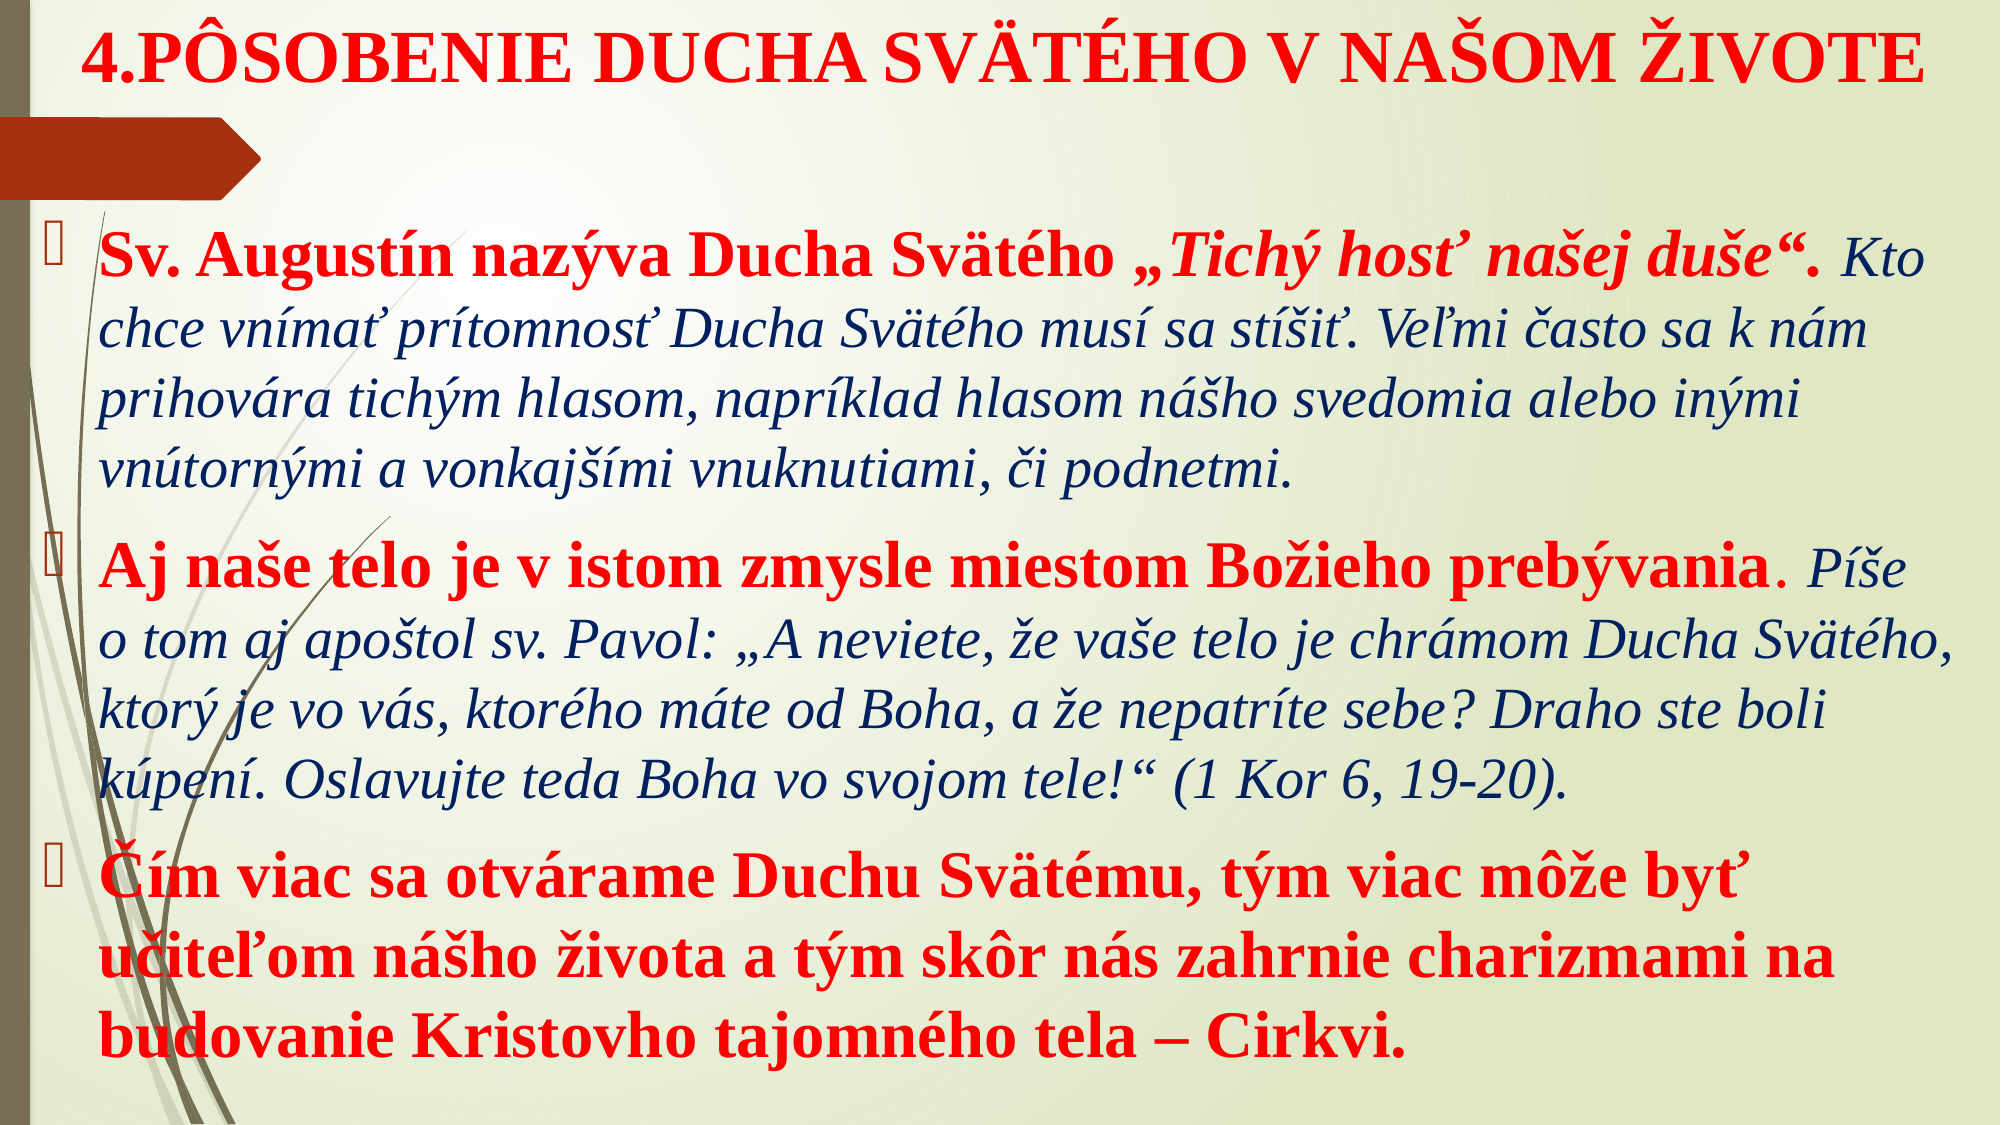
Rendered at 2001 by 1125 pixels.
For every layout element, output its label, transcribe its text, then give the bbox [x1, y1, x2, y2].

title 4.PÔSOBENIE DUCHA SVÄTÉHO V NAŠOM ŽIVOTE [27, 0, 1983, 202]
list Sv. Augustín nazýva Ducha Svätého „Tichý hosť našej duše“. Kto chce vnímať prítomnosť Ducha Svätého musí sa stíšiť. Veľmi často sa k nám prihovára tichým hlasom, napríklad hlasom nášho svedomia alebo inými vnútornými a vonkajšími vnuknutiami, či podnetmi. Aj naše telo je v istom zmysle miestom Božieho prebývania. Píše o tom aj apoštol sv. Pavol: „A neviete, že vaše telo je chrámom Ducha Svätého, ktorý je vo vás, ktorého máte od Boha, a že nepatríte sebe? Draho ste boli kúpení. Oslavujte teda Boha vo svojom tele!“ (1 Kor 6, 19-20). Čím viac sa otvárame Duchu Svätému, tým viac môže byť učiteľom nášho života a tým skôr nás zahrnie charizmami na budovanie Kristovho tajomného tela – Cirkvi. [27, 202, 2000, 1125]
